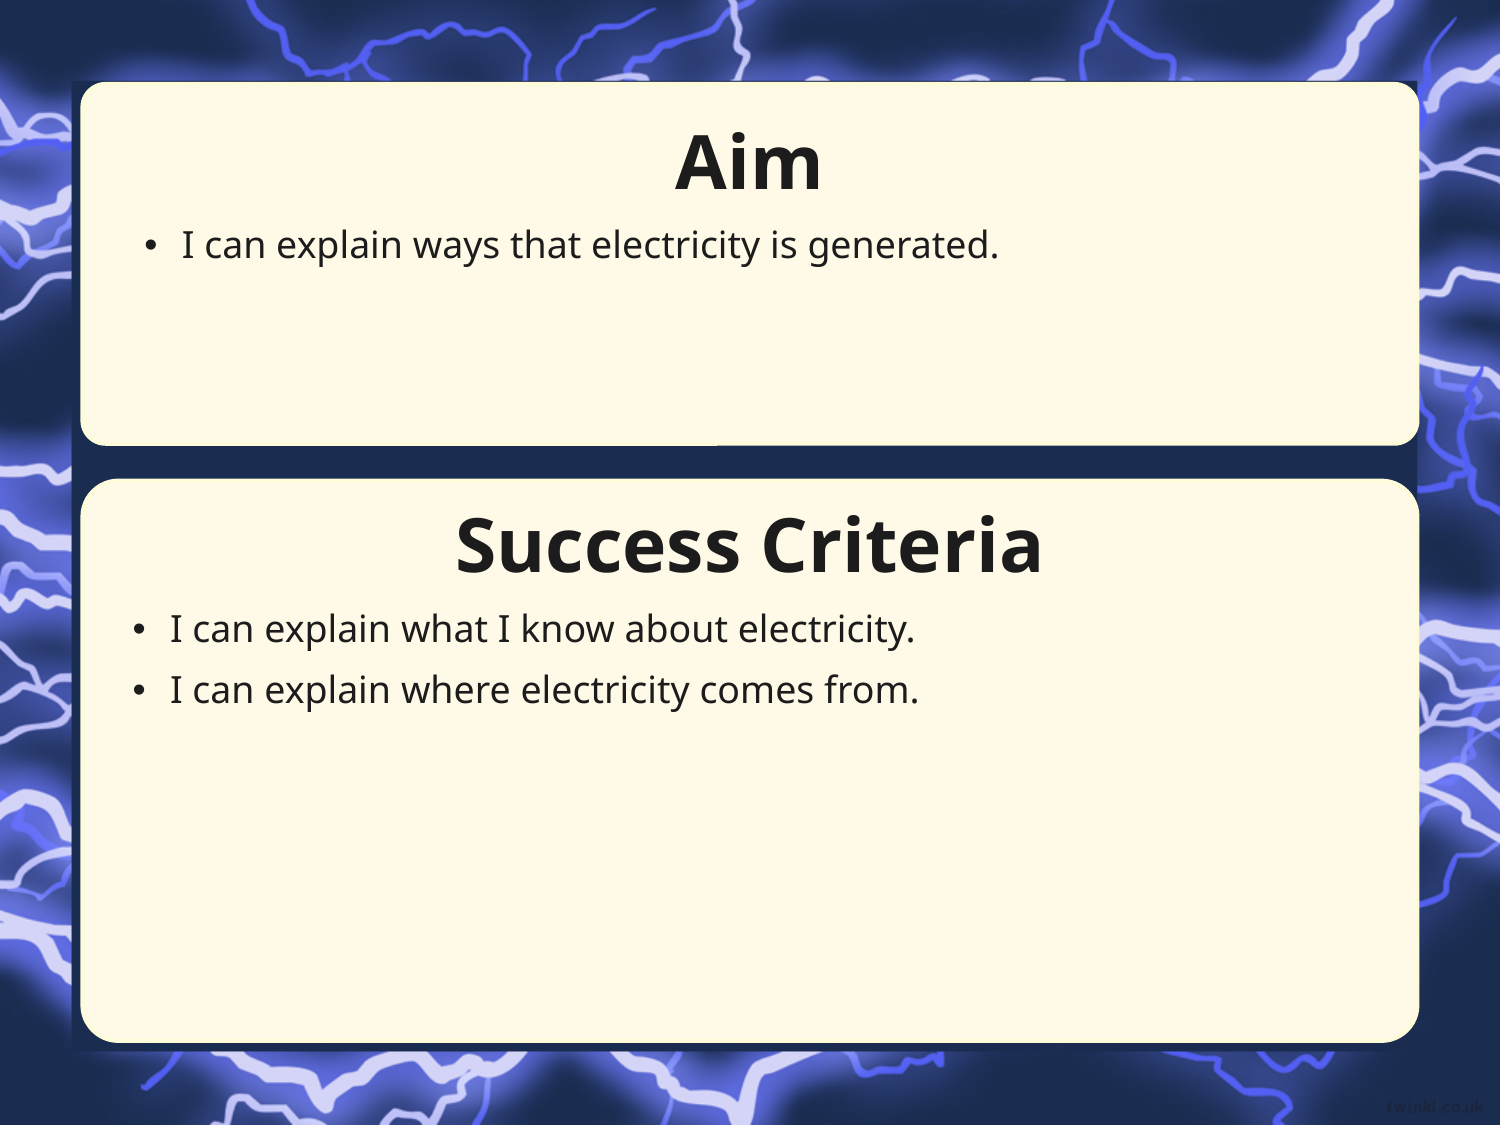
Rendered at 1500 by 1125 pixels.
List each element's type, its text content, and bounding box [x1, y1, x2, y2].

picture [0, 0, 1500, 1125]
text_box [81, 479, 1419, 1042]
text_box I can explain what I know about electricity. I can explain where electricity comes from. [103, 568, 1397, 800]
text_box Aim [103, 120, 1397, 184]
text_box [81, 83, 1419, 445]
list I can explain ways that electricity is generated. [103, 184, 1397, 417]
text_box Success Criteria [103, 503, 1397, 568]
